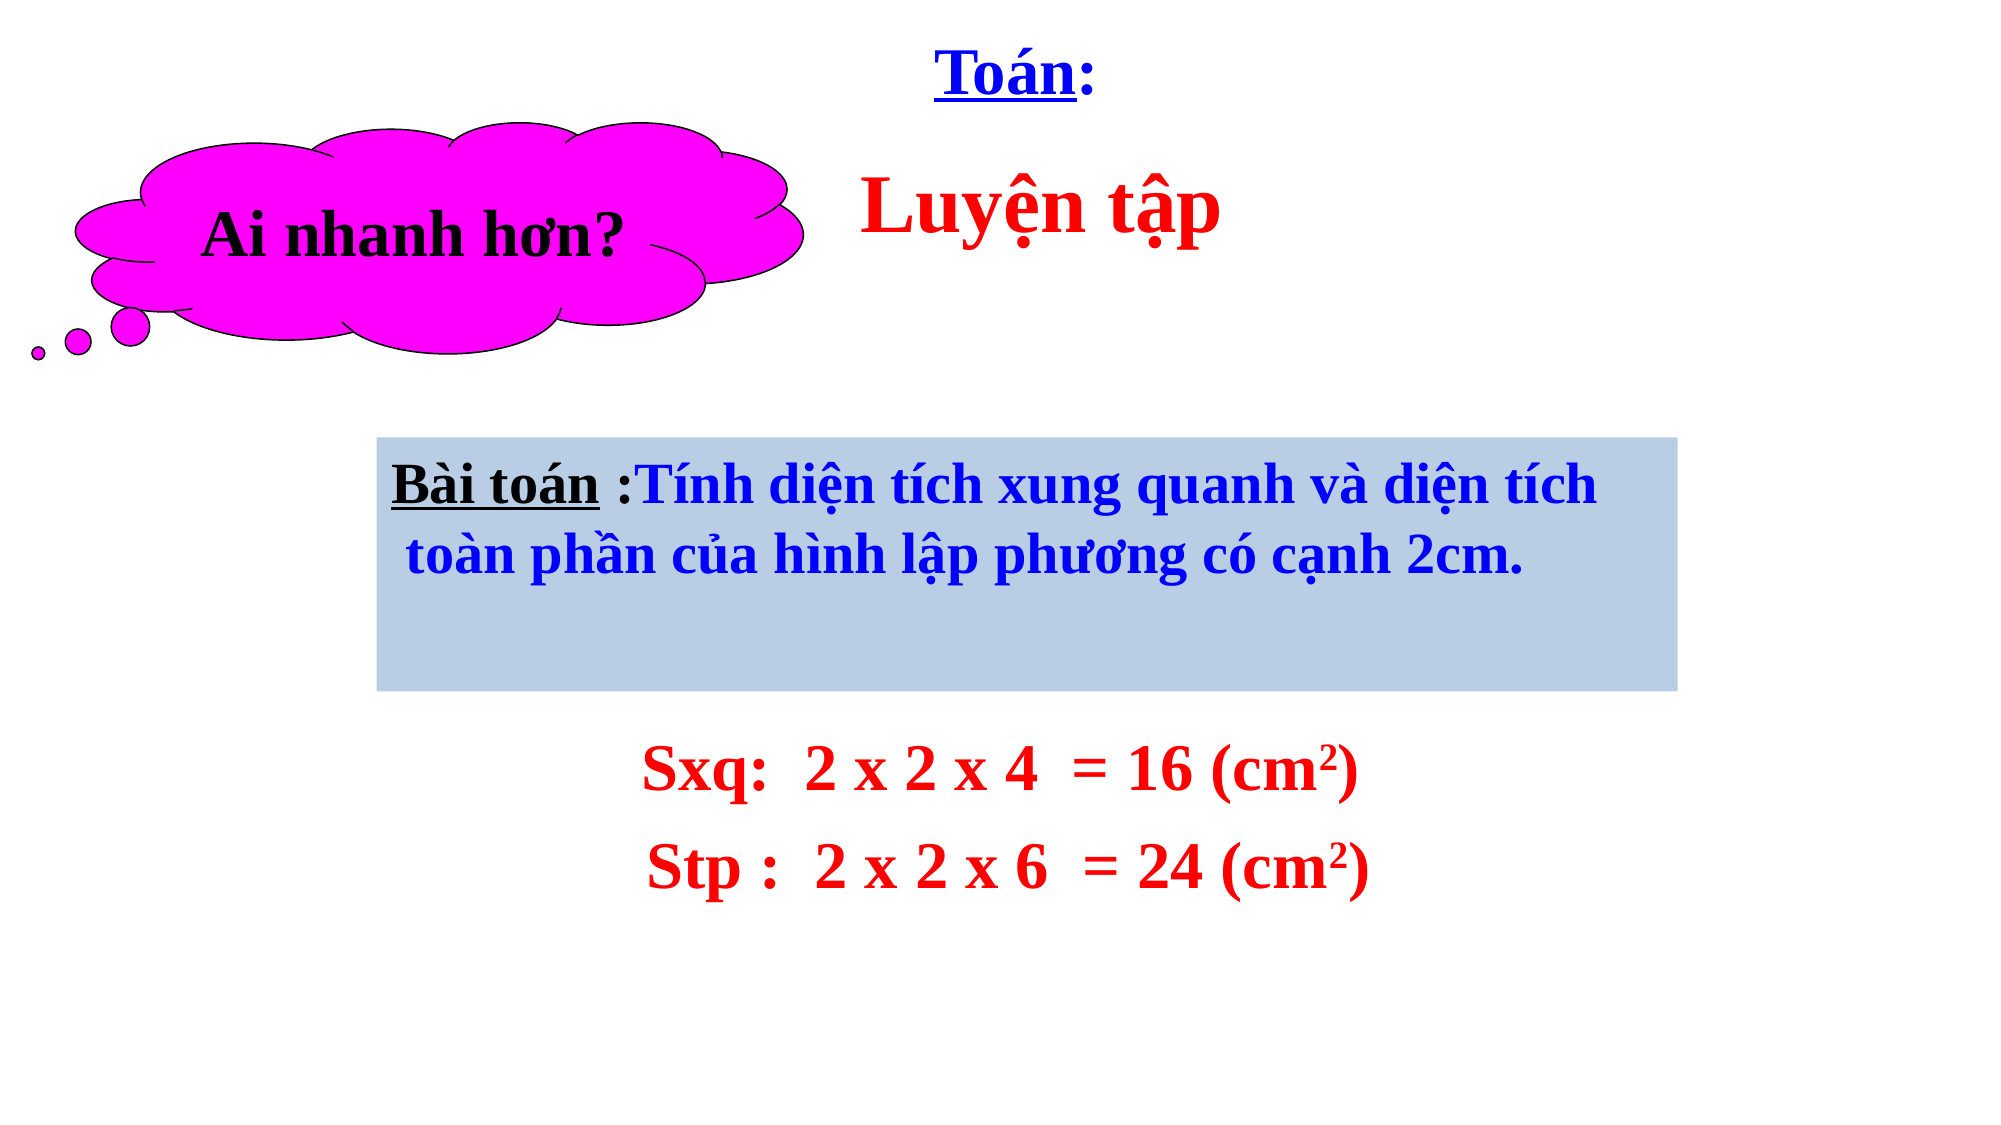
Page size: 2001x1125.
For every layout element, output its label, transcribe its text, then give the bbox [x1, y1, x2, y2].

text_box Bài toán :Tính diện tích xung quanh và diện tích toàn phần của hình lập phương có cạnh 2cm. [376, 437, 1678, 692]
text_box Sxq: 2 x 2 x 4 = 16 (cm2) [626, 716, 1376, 812]
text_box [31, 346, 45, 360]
text_box Ai nhanh hơn? [75, 122, 804, 354]
text_box Stp : 2 x 2 x 6 = 24 (cm2) [631, 814, 1386, 910]
text_box Toán: [607, 20, 1443, 115]
text_box Ai nhanh hơn? [65, 328, 92, 355]
text_box Luyện tập [715, 142, 1460, 257]
